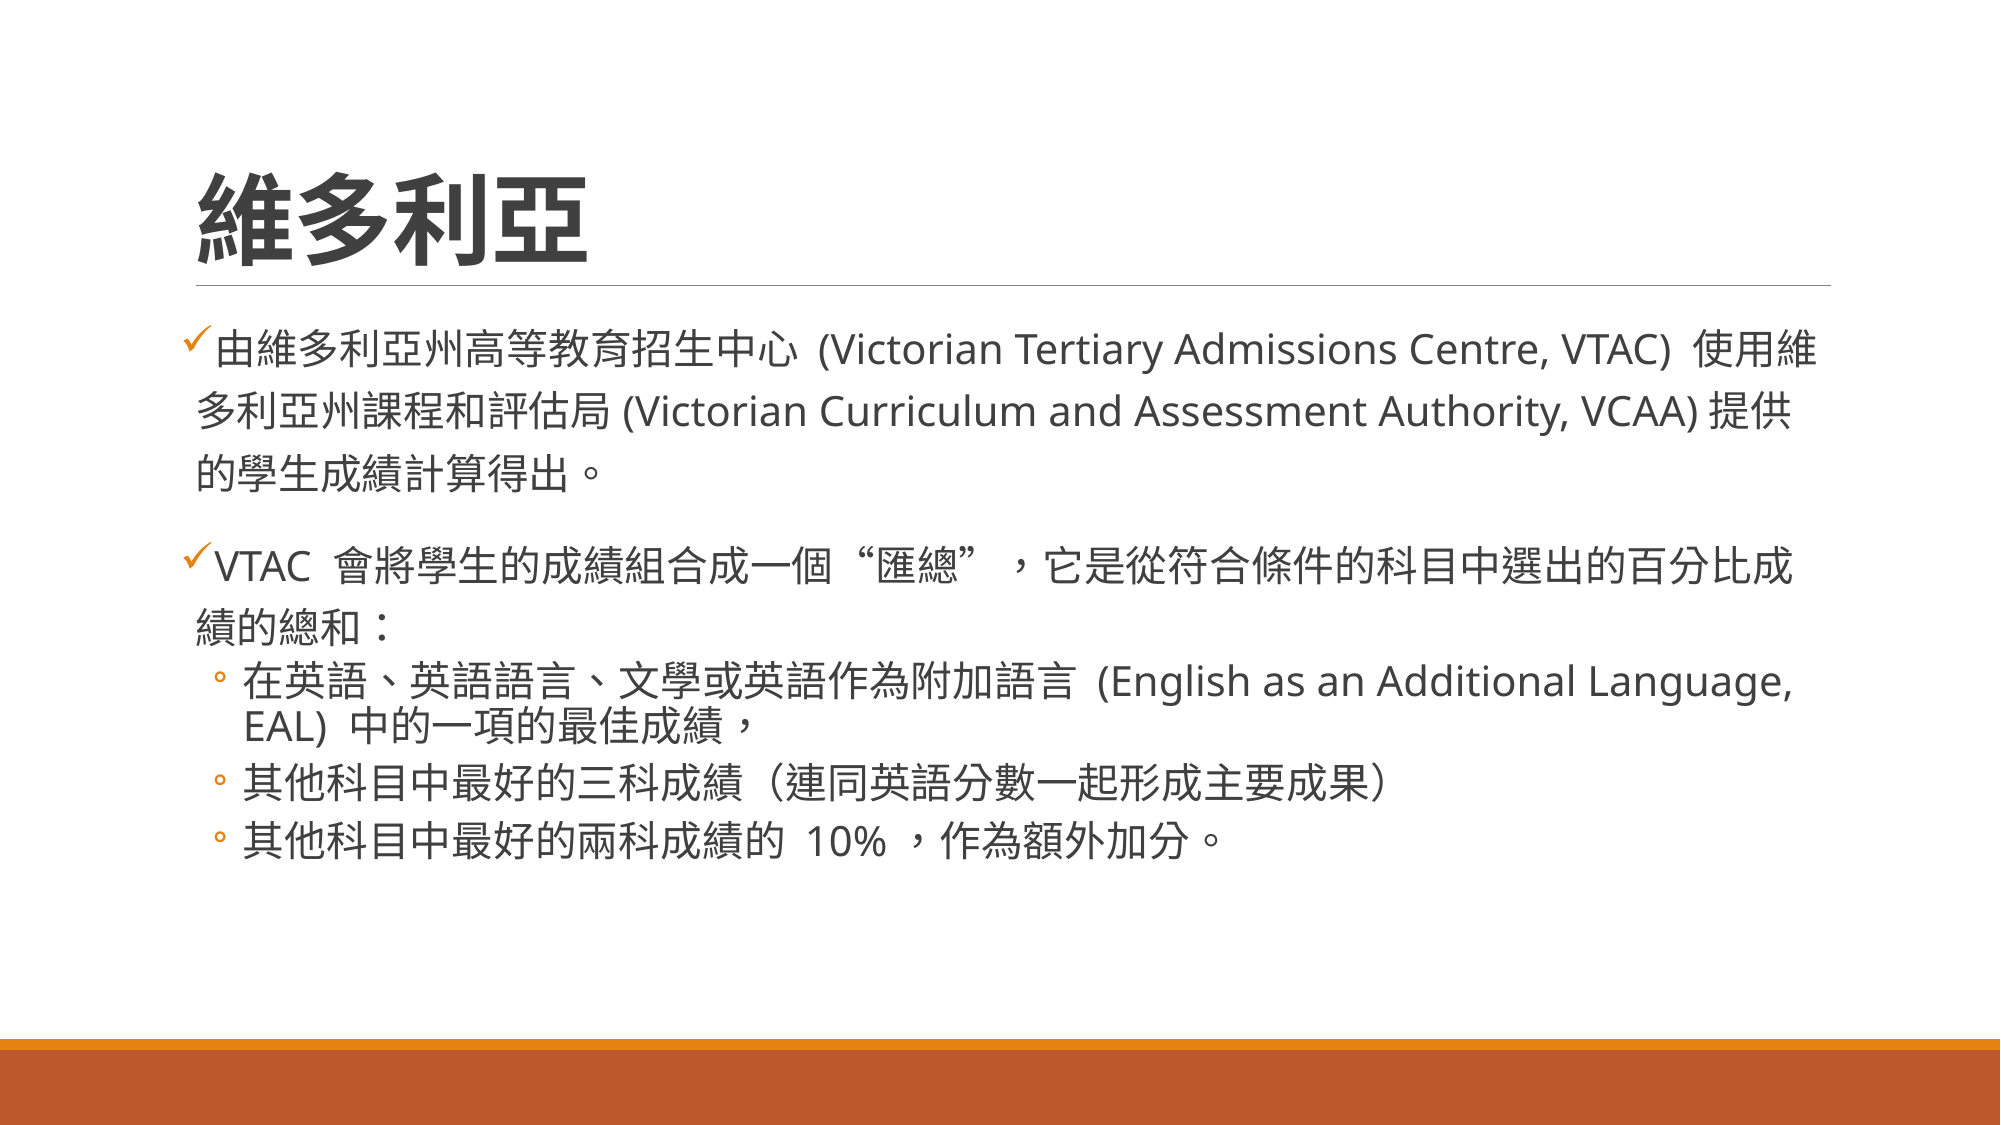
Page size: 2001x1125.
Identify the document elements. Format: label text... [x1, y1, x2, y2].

title 維多利亞 [180, 47, 1830, 285]
list 由維多利亞州高等教育招生中心 (Victorian Tertiary Admissions Centre, VTAC) 使用維多利亞州課程和評估局(Victorian Curriculum and Assessment Authority, VCAA)提供的學生成績計算得出。 VTAC 會將學生的成績組合成一個“匯總”，它是從符合條件的科目中選出的百分比成績的總和： 在英語、英語語言、文學或英語作為附加語言 (English as an Additional Language, EAL) 中的一項的最佳成績， 其他科目中最好的三科成績（連同英語分數一起形成主要成果） 其他科目中最好的兩科成績的 10%，作為額外加分。 [180, 302, 1830, 963]
